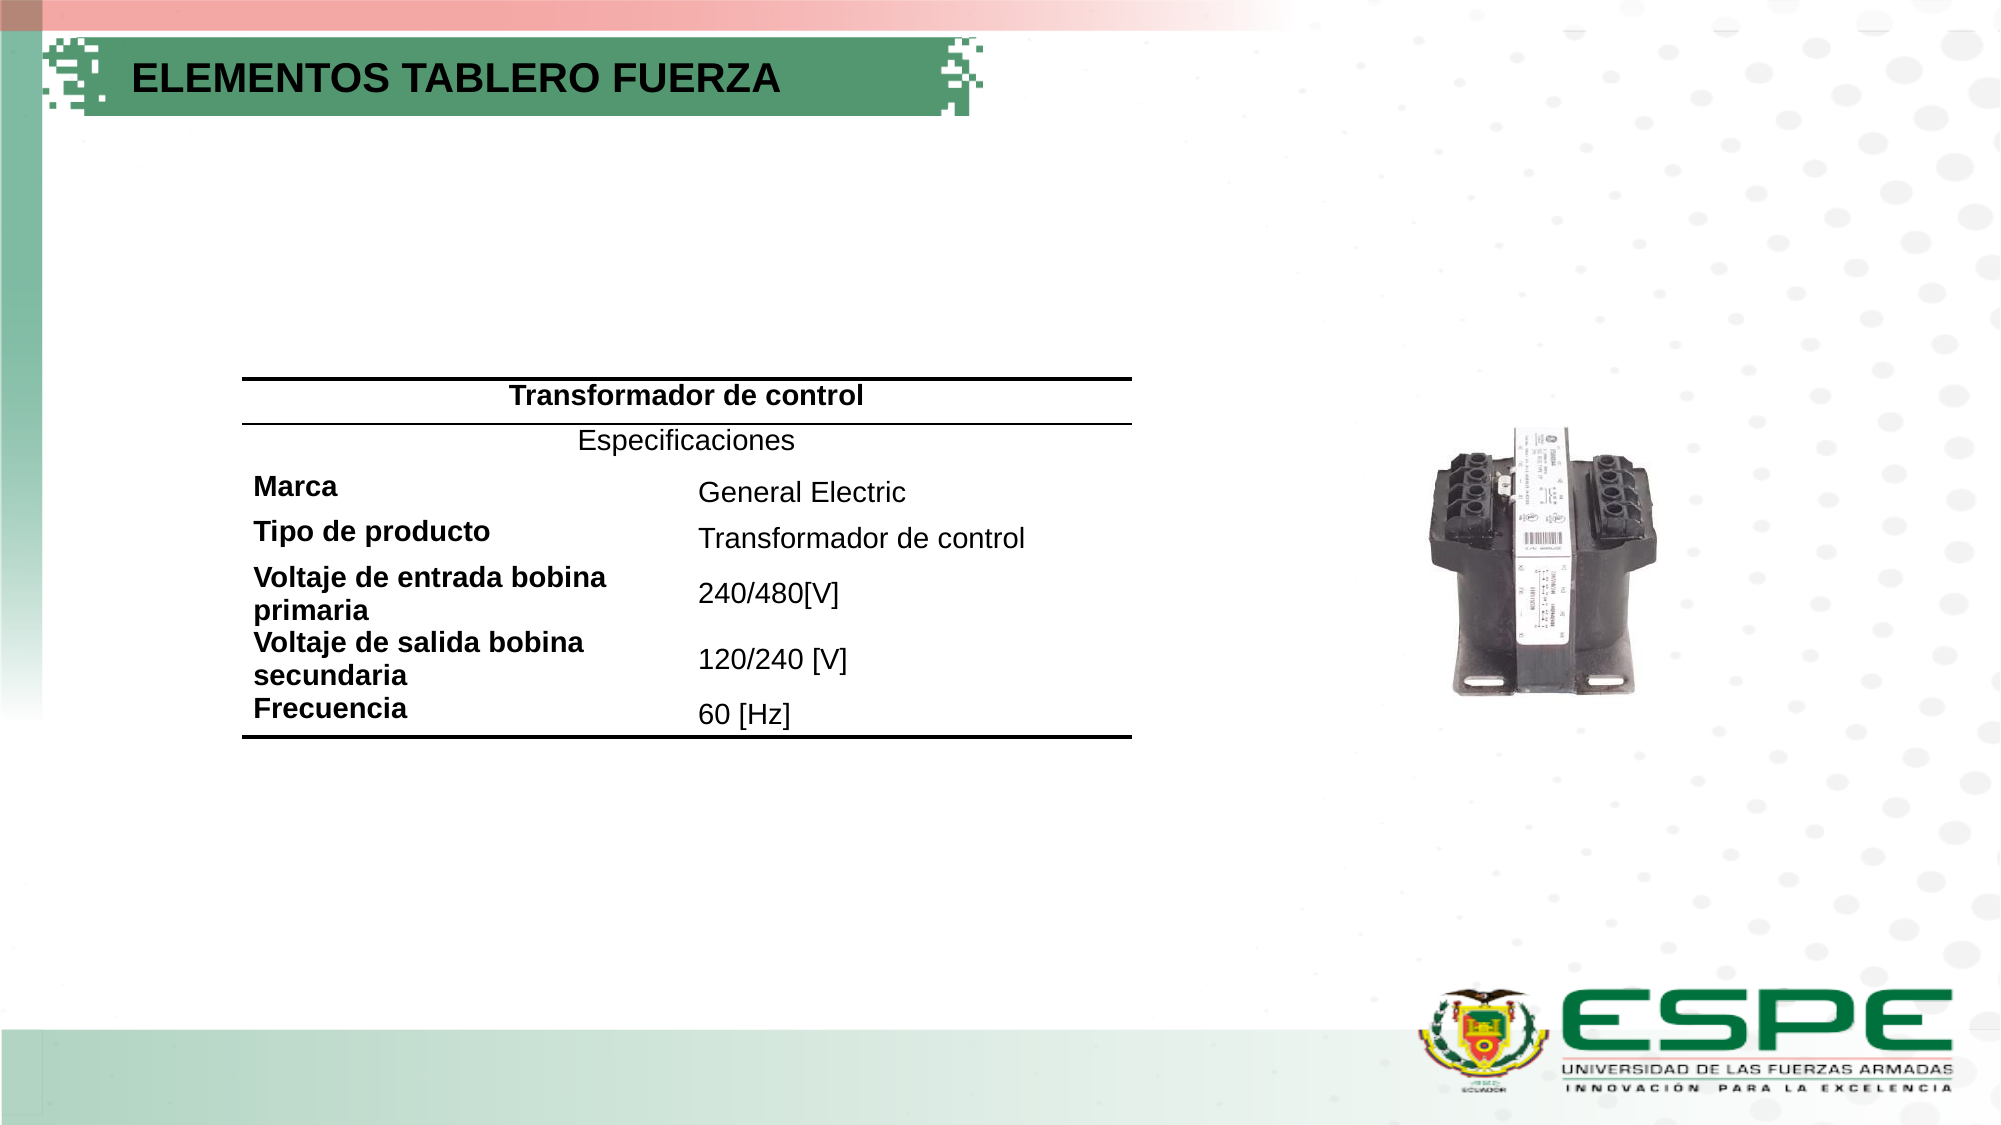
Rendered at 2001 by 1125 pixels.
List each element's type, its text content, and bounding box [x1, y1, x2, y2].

table_cell Marca [242, 470, 687, 515]
table_cell Voltaje de entrada bobina primaria [242, 561, 687, 626]
table_cell 240/480[V] [687, 561, 1132, 626]
table_cell Transformador de control [687, 515, 1132, 561]
table_cell 60 [Hz] [687, 692, 1132, 735]
table_cell Especificaciones [242, 425, 1132, 470]
table_cell Tipo de producto [242, 515, 687, 561]
table_cell General Electric [687, 470, 1132, 515]
table_cell Voltaje de salida bobina secundaria [242, 626, 687, 692]
picture [0, 0, 2001, 1125]
table_cell 120/240 [V] [687, 626, 1132, 692]
table_header Transformador de control [242, 381, 1132, 423]
table_cell Frecuencia [242, 692, 687, 735]
